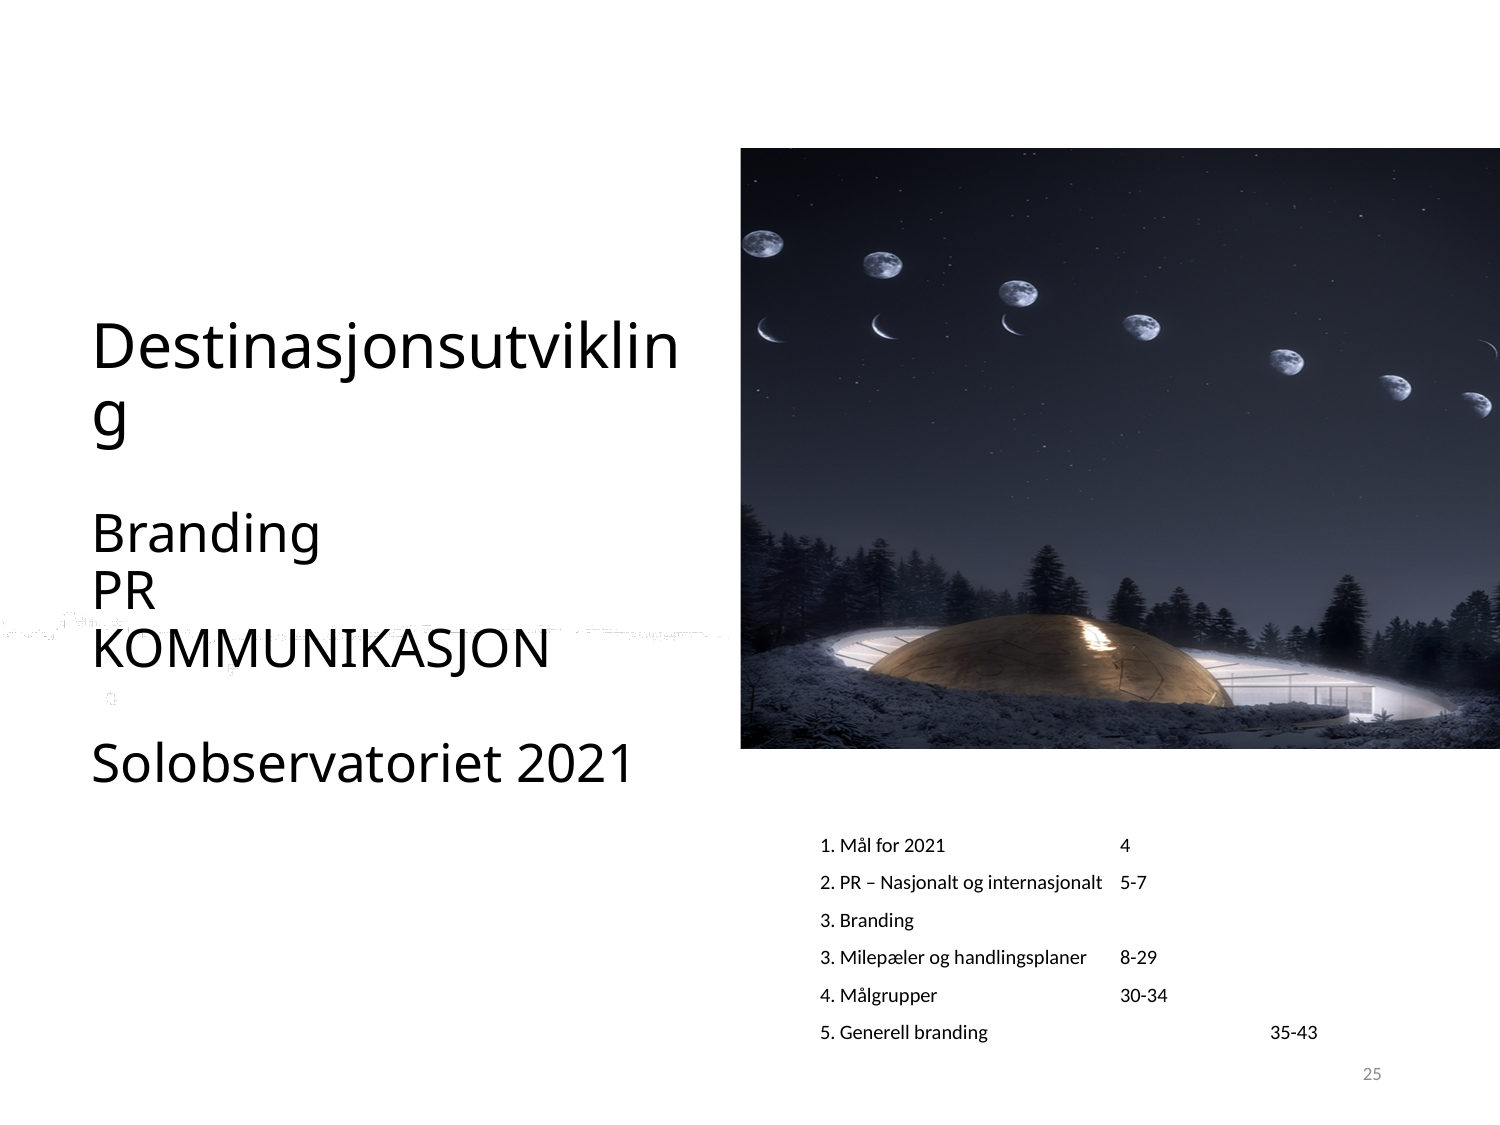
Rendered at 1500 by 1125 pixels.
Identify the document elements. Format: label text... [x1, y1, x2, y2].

picture [0, 140, 1500, 985]
list 1. Mål for 2021 4 2. PR – Nasjonalt og internasjonalt 5-7 3. Branding 3. Milepæler og handlingsplaner 8-29 4. Målgrupper 30-34 5. Generell branding 35-43 [794, 985, 1401, 1106]
slide_number 25 [1059, 1042, 1397, 1103]
